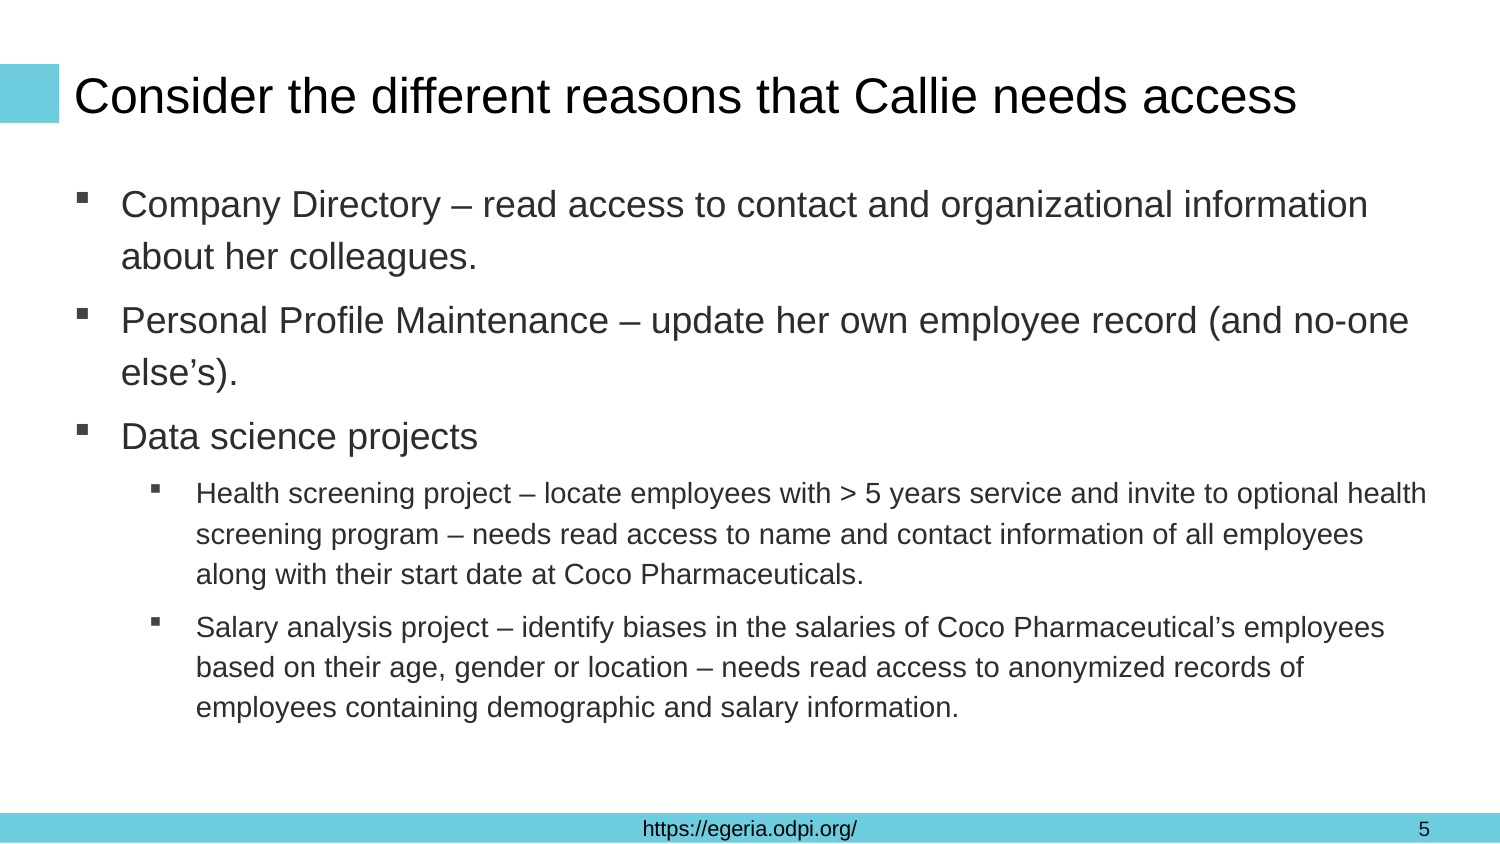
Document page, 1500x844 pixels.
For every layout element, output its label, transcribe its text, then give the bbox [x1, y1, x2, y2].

list Company Directory – read access to contact and organizational information about her colleagues. Personal Profile Maintenance – update her own employee record (and no-one else’s). Data science projects Health screening project – locate employees with > 5 years service and invite to optional health screening program – needs read access to name and contact information of all employees along with their start date at Coco Pharmaceuticals. Salary analysis project – identify biases in the salaries of Coco Pharmaceutical’s employees based on their age, gender or location – needs read access to anonymized records of employees containing demographic and salary information. [58, 158, 1449, 750]
title Consider the different reasons that Callie needs access [58, 46, 1449, 140]
slide_number 5 [1403, 813, 1494, 843]
